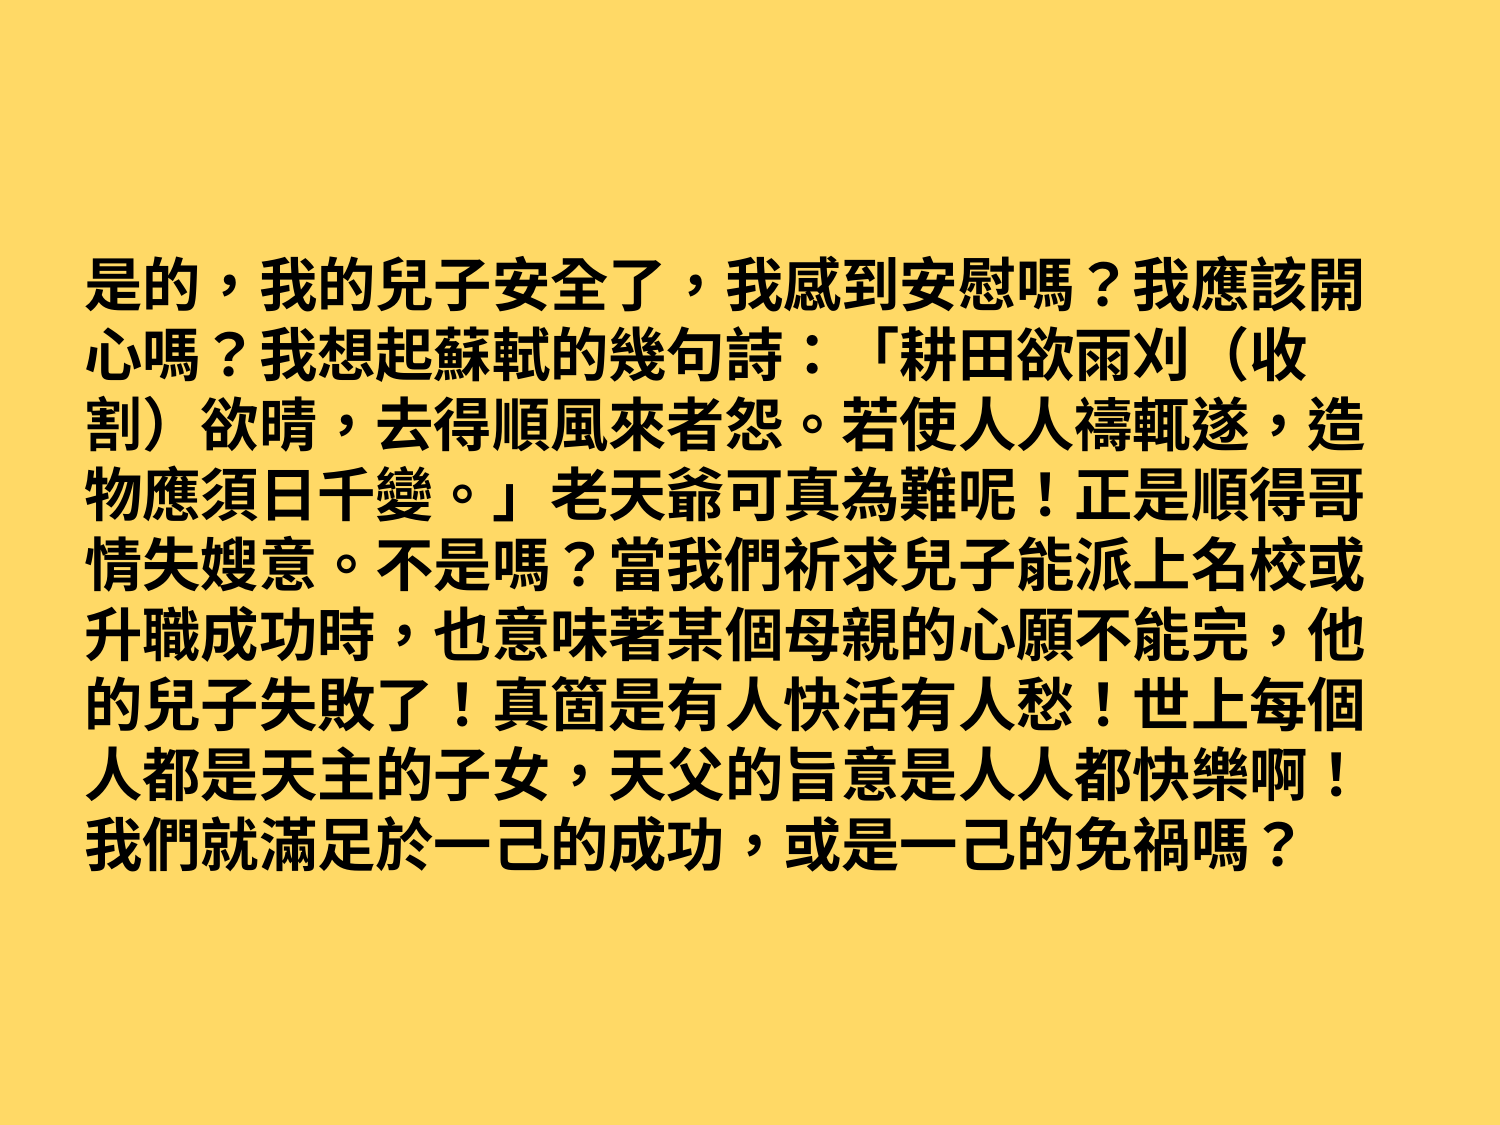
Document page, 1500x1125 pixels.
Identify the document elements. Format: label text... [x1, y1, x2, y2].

text_box 是的，我的兒子安全了，我感到安慰嗎？我應該開心嗎？我想起蘇軾的幾句詩：「耕田欲雨刈（收割）欲晴，去得順風來者怨。若使人人禱輒遂，造物應須日千變。」老天爺可真為難呢！正是順得哥情失嫂意。不是嗎？當我們祈求兒子能派上名校或升職成功時，也意味著某個母親的心願不能完，他的兒子失敗了！真箇是有人快活有人愁！世上每個人都是天主的子女，天父的旨意是人人都快樂啊！我們就滿足於一己的成功，或是一己的免禍嗎？ [69, 240, 1436, 985]
